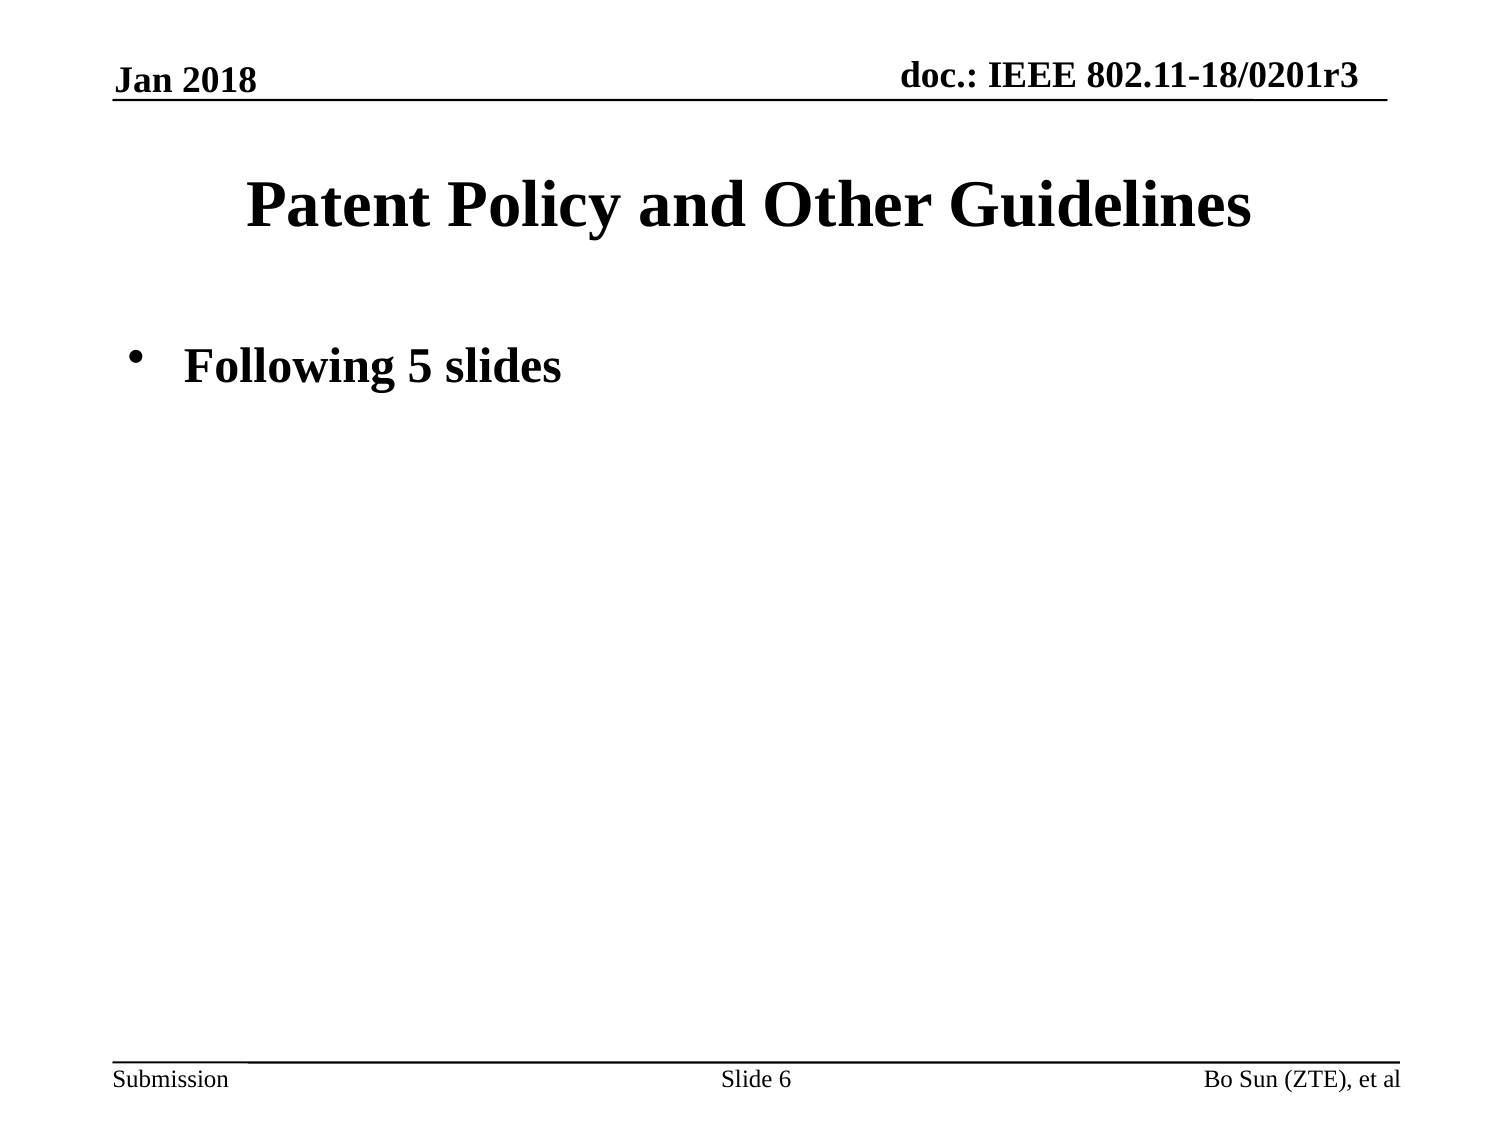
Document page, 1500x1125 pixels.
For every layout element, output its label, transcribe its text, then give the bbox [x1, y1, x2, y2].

footer Bo Sun (ZTE), et al [1200, 1061, 1402, 1093]
list Following 5 slides [112, 324, 1388, 1000]
slide_number Slide 6 [712, 1061, 800, 1093]
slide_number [114, 54, 259, 101]
title Patent Policy and Other Guidelines [112, 112, 1388, 288]
